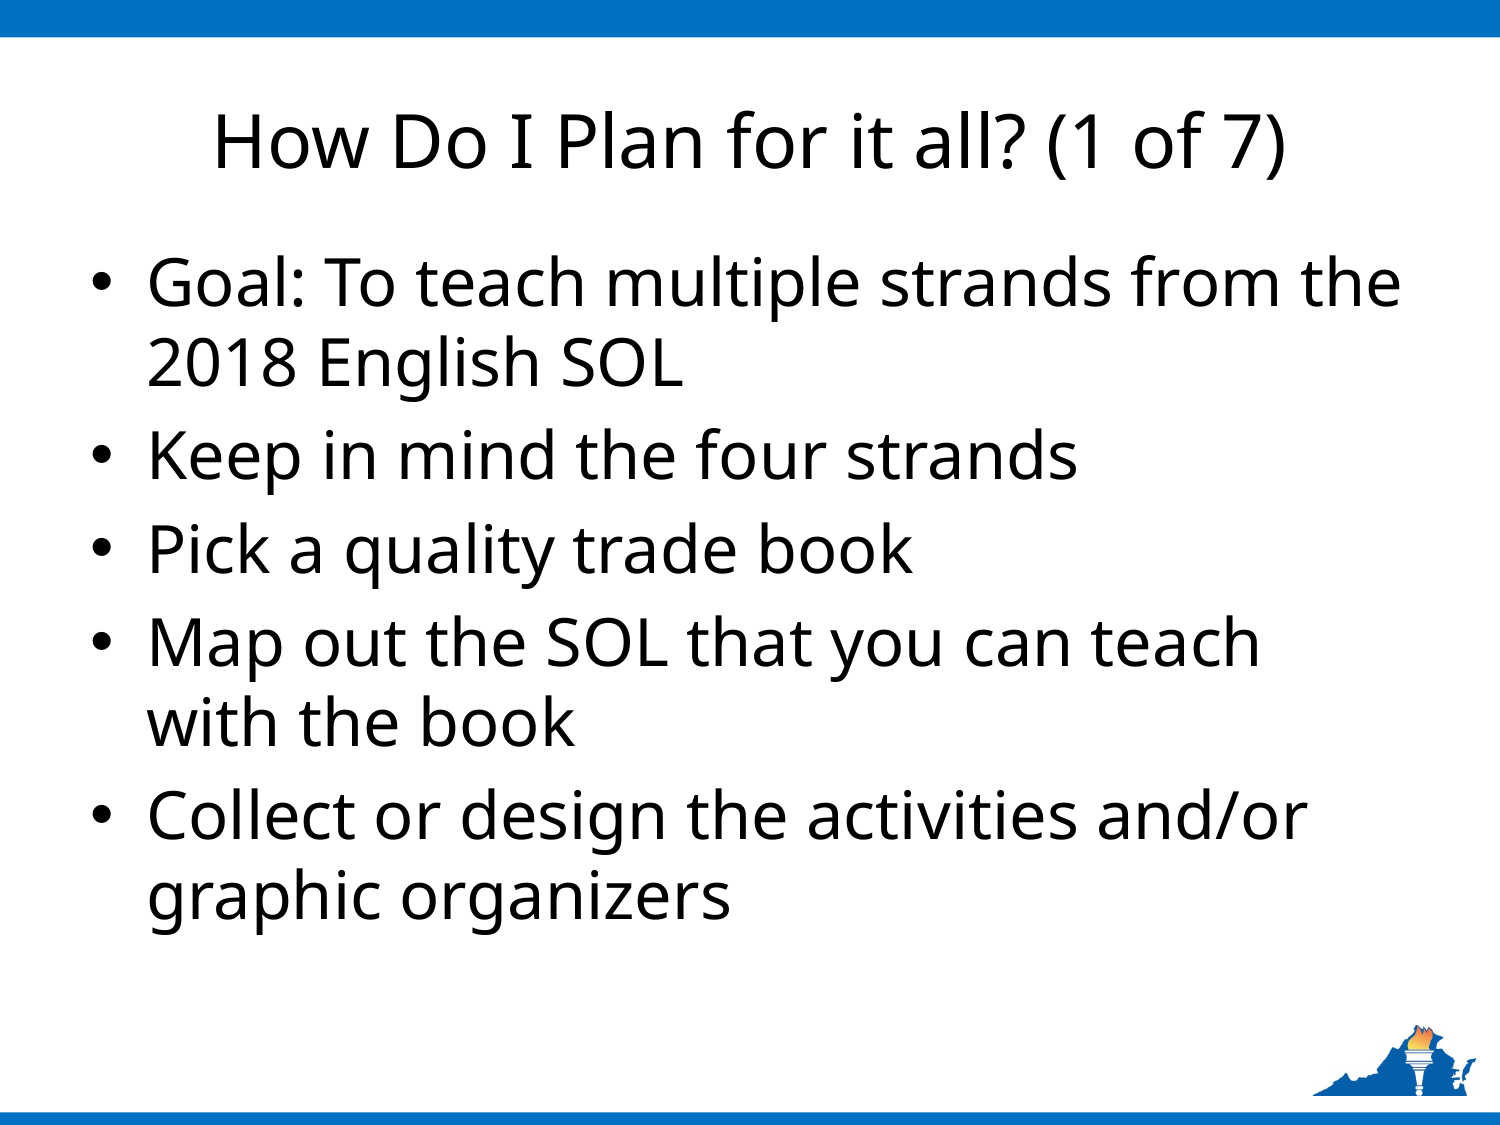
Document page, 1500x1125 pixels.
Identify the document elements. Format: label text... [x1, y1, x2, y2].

picture [1312, 1025, 1477, 1096]
list Goal: To teach multiple strands from the 2018 English SOL Keep in mind the four strands Pick a quality trade book Map out the SOL that you can teach with the book Collect or design the activities and/or graphic organizers [75, 232, 1425, 1063]
title How Do I Plan for it all? (1 of 7) [75, 45, 1425, 232]
